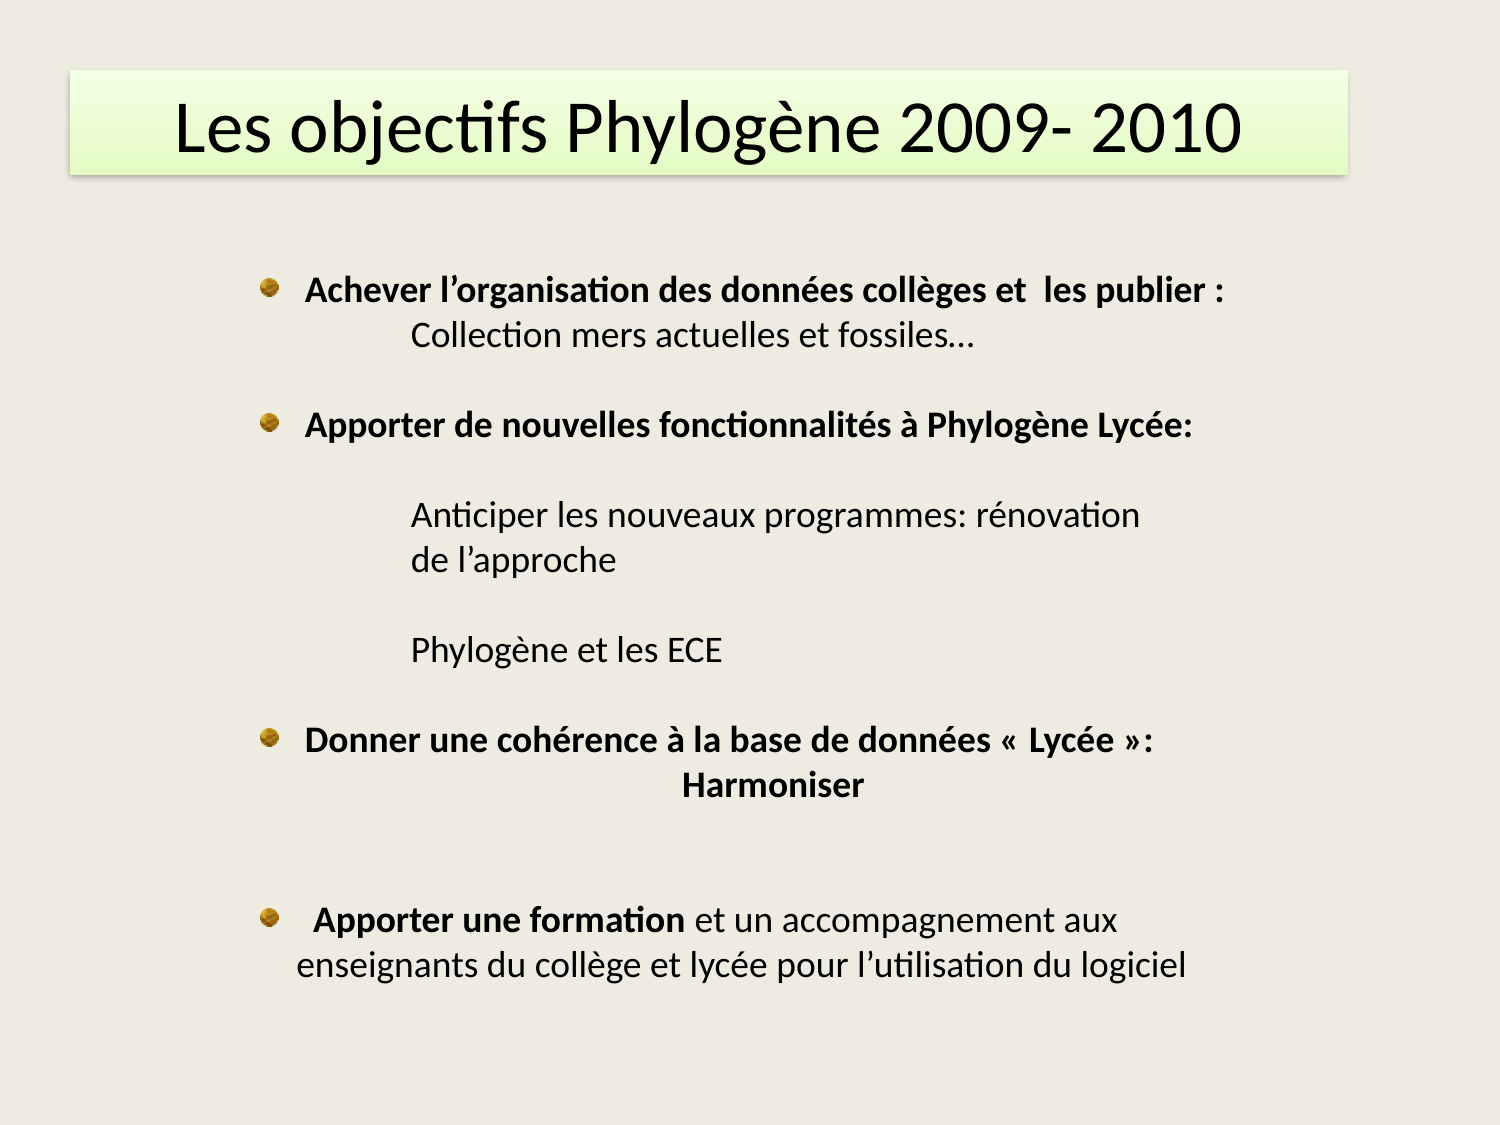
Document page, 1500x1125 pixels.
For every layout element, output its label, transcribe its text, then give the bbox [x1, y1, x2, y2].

text_box Achever l’organisation des données collèges et les publier : Collection mers actuelles et fossiles… Apporter de nouvelles fonctionnalités à Phylogène Lycée: Anticiper les nouveaux programmes: rénovation de l’approche Phylogène et les ECE Donner une cohérence à la base de données « Lycée »: Harmoniser Apporter une formation et un accompagnement aux enseignants du collège et lycée pour l’utilisation du logiciel [246, 257, 1301, 1038]
picture [260, 908, 279, 927]
picture [260, 413, 279, 432]
picture [260, 278, 279, 297]
text_box Les objectifs Phylogène 2009- 2010 [70, 70, 1348, 176]
picture [260, 728, 279, 747]
